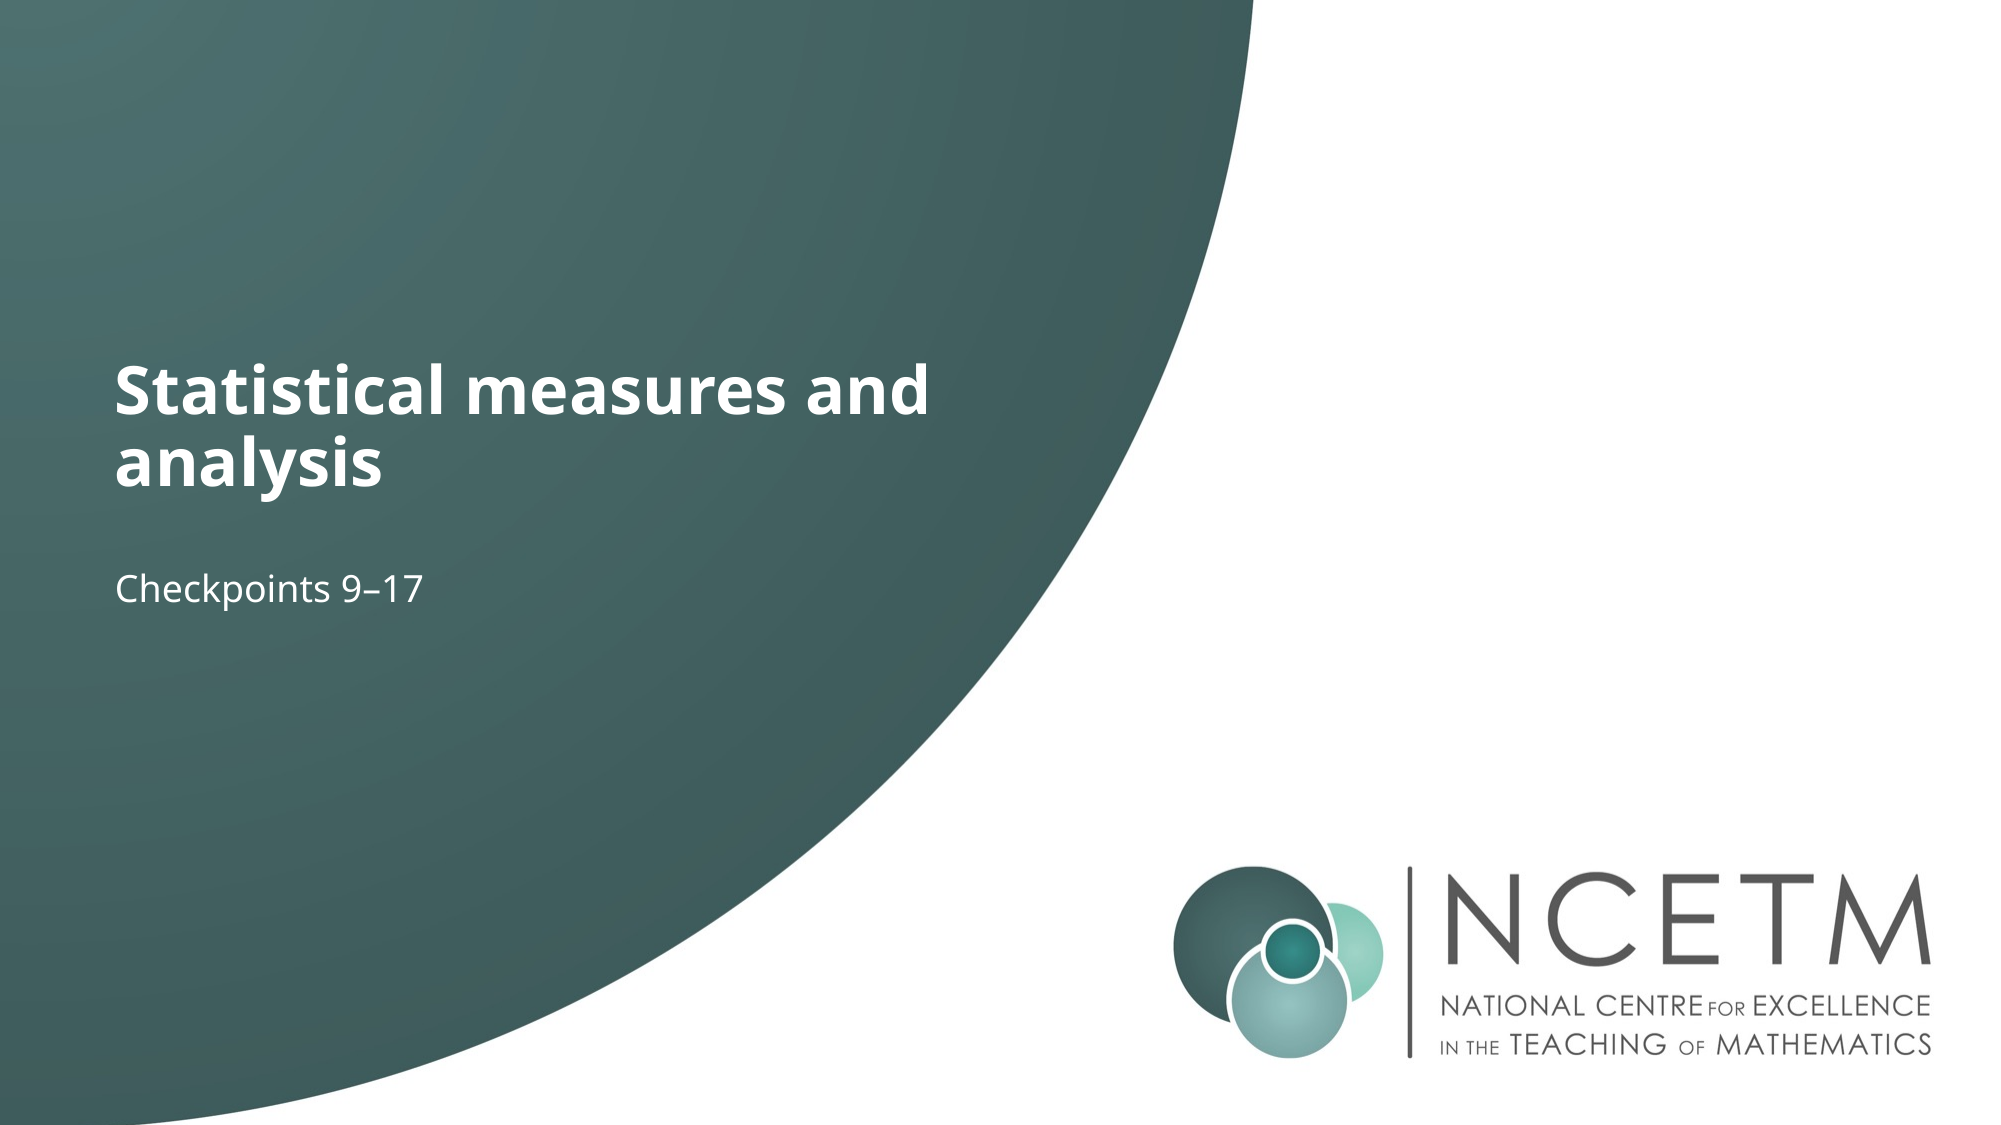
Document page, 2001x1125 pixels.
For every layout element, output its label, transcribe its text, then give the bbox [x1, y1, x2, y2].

picture [0, 0, 2001, 1125]
subtitle Checkpoints 9–17 [99, 562, 1095, 752]
title Statistical measures and analysis [99, 349, 1093, 456]
